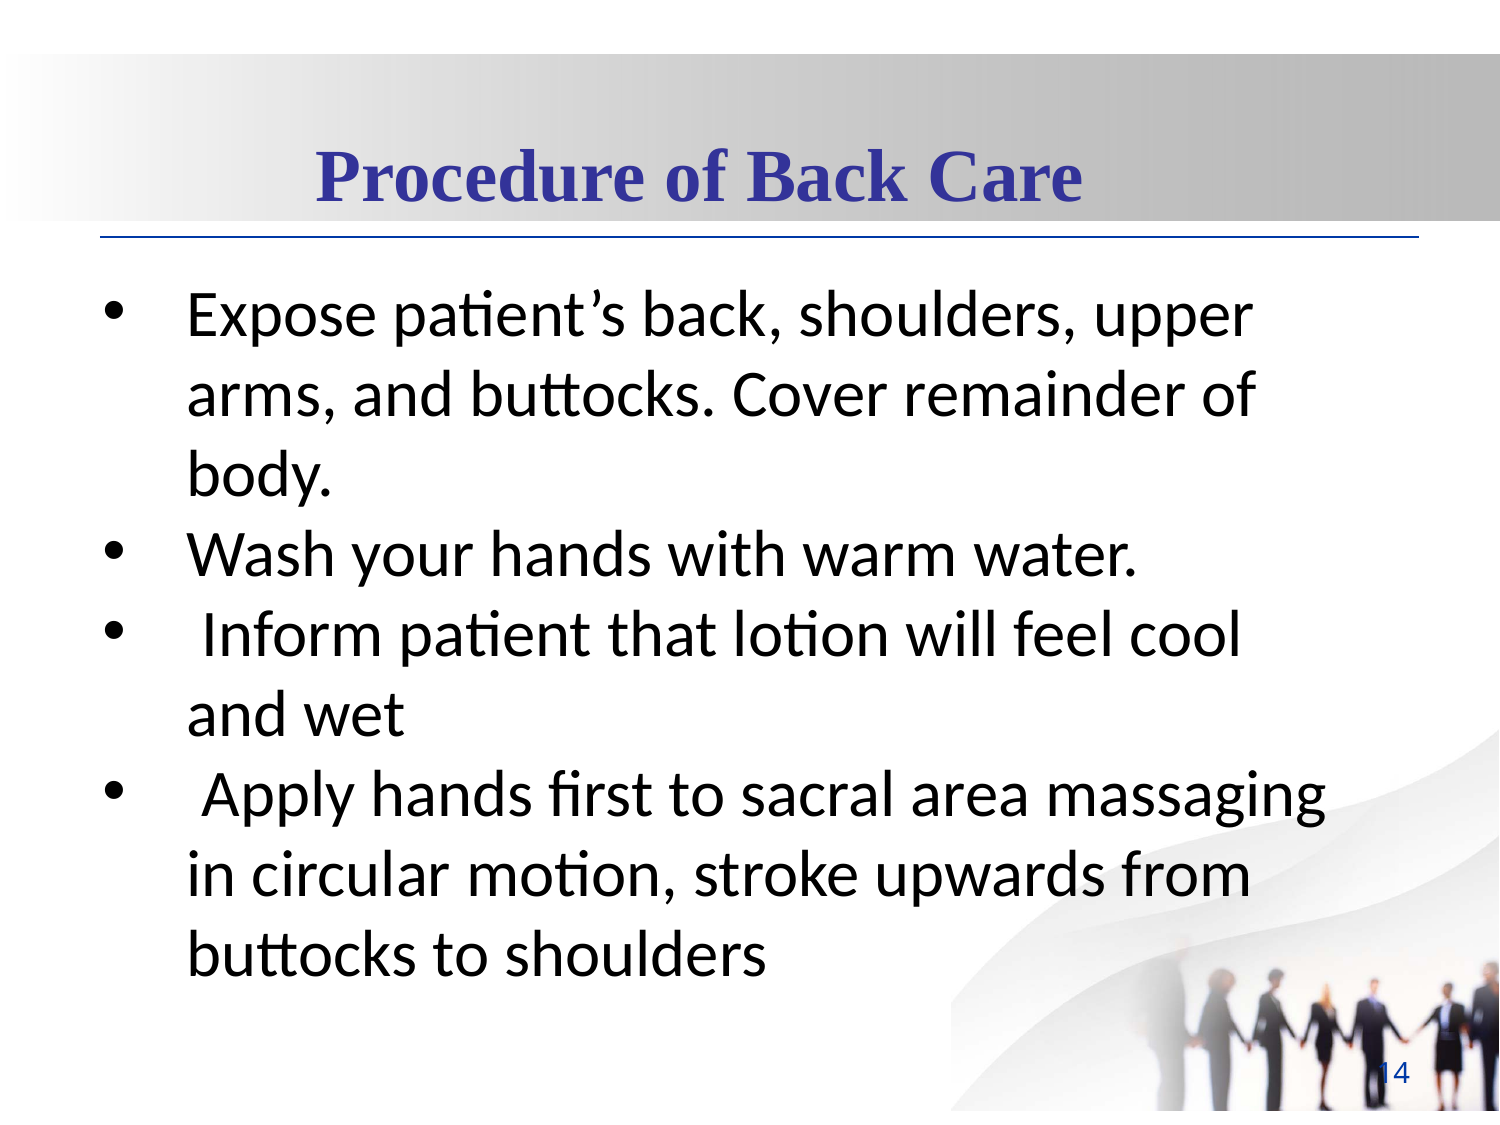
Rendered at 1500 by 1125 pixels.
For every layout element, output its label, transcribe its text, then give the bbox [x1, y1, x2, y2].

text_box Procedure of Back Care [0, 118, 1438, 224]
picture [951, 728, 1499, 1111]
text_box Expose patient’s back, shoulders, upper arms, and buttocks. Cover remainder of body. Wash your hands with warm water. Inform patient that lotion will feel cool and wet Apply hands first to sacral area massaging in circular motion, stroke upwards from buttocks to shoulders [87, 262, 1351, 997]
text_box 14 [1074, 1012, 1425, 1073]
